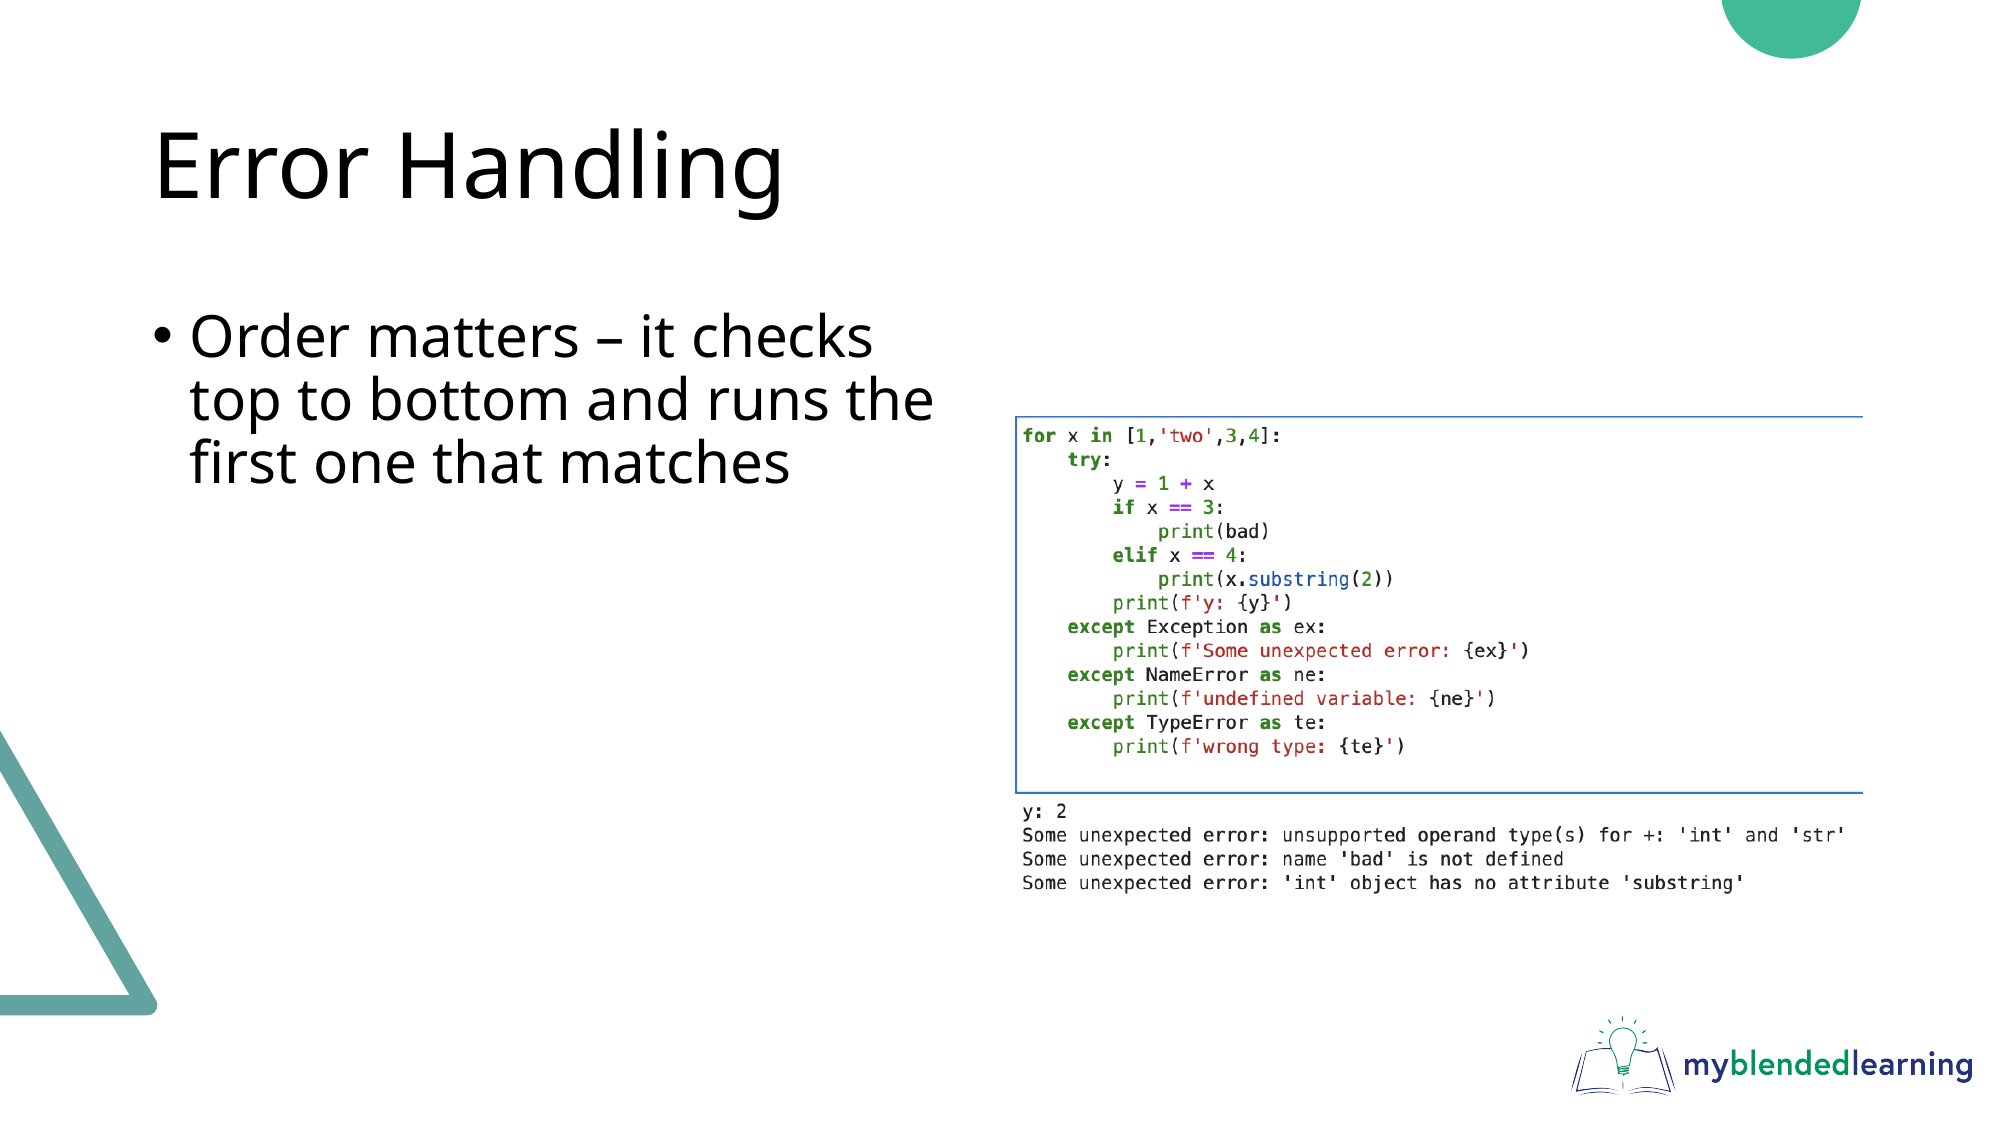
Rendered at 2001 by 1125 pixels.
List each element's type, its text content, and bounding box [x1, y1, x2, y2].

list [1012, 412, 1863, 900]
picture [1561, 1011, 1980, 1103]
list Order matters – it checks top to bottom and runs the first one that matches [137, 299, 988, 1014]
title Error Handling [137, 59, 1863, 278]
